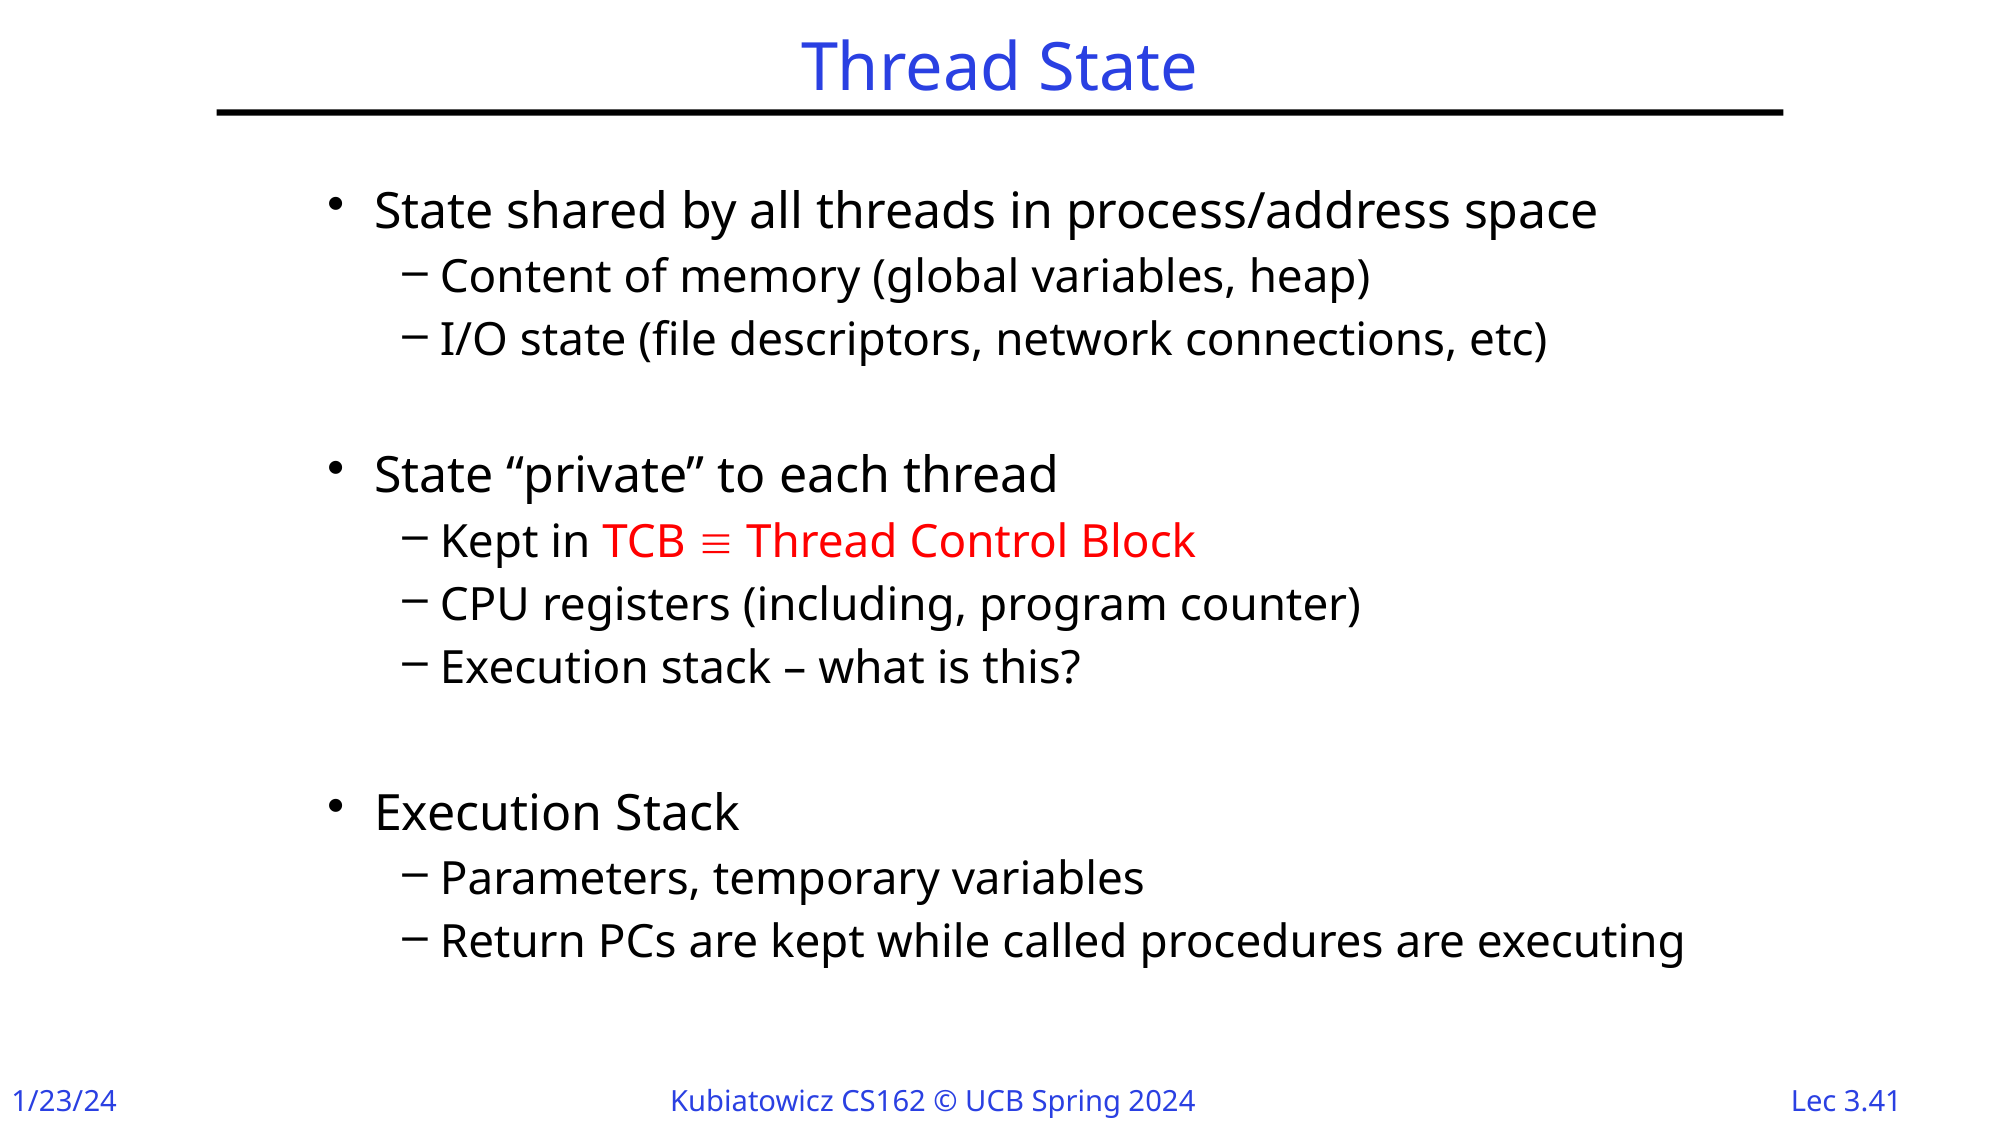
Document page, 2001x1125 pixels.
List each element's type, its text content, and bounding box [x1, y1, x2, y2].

title Thread State [216, 24, 1784, 113]
list State shared by all threads in process/address space Content of memory (global variables, heap) I/O state (file descriptors, network connections, etc) State “private” to each thread Kept in TCB  Thread Control Block CPU registers (including, program counter) Execution stack – what is this? Execution Stack Parameters, temporary variables Return PCs are kept while called procedures are executing [312, 178, 1738, 1016]
